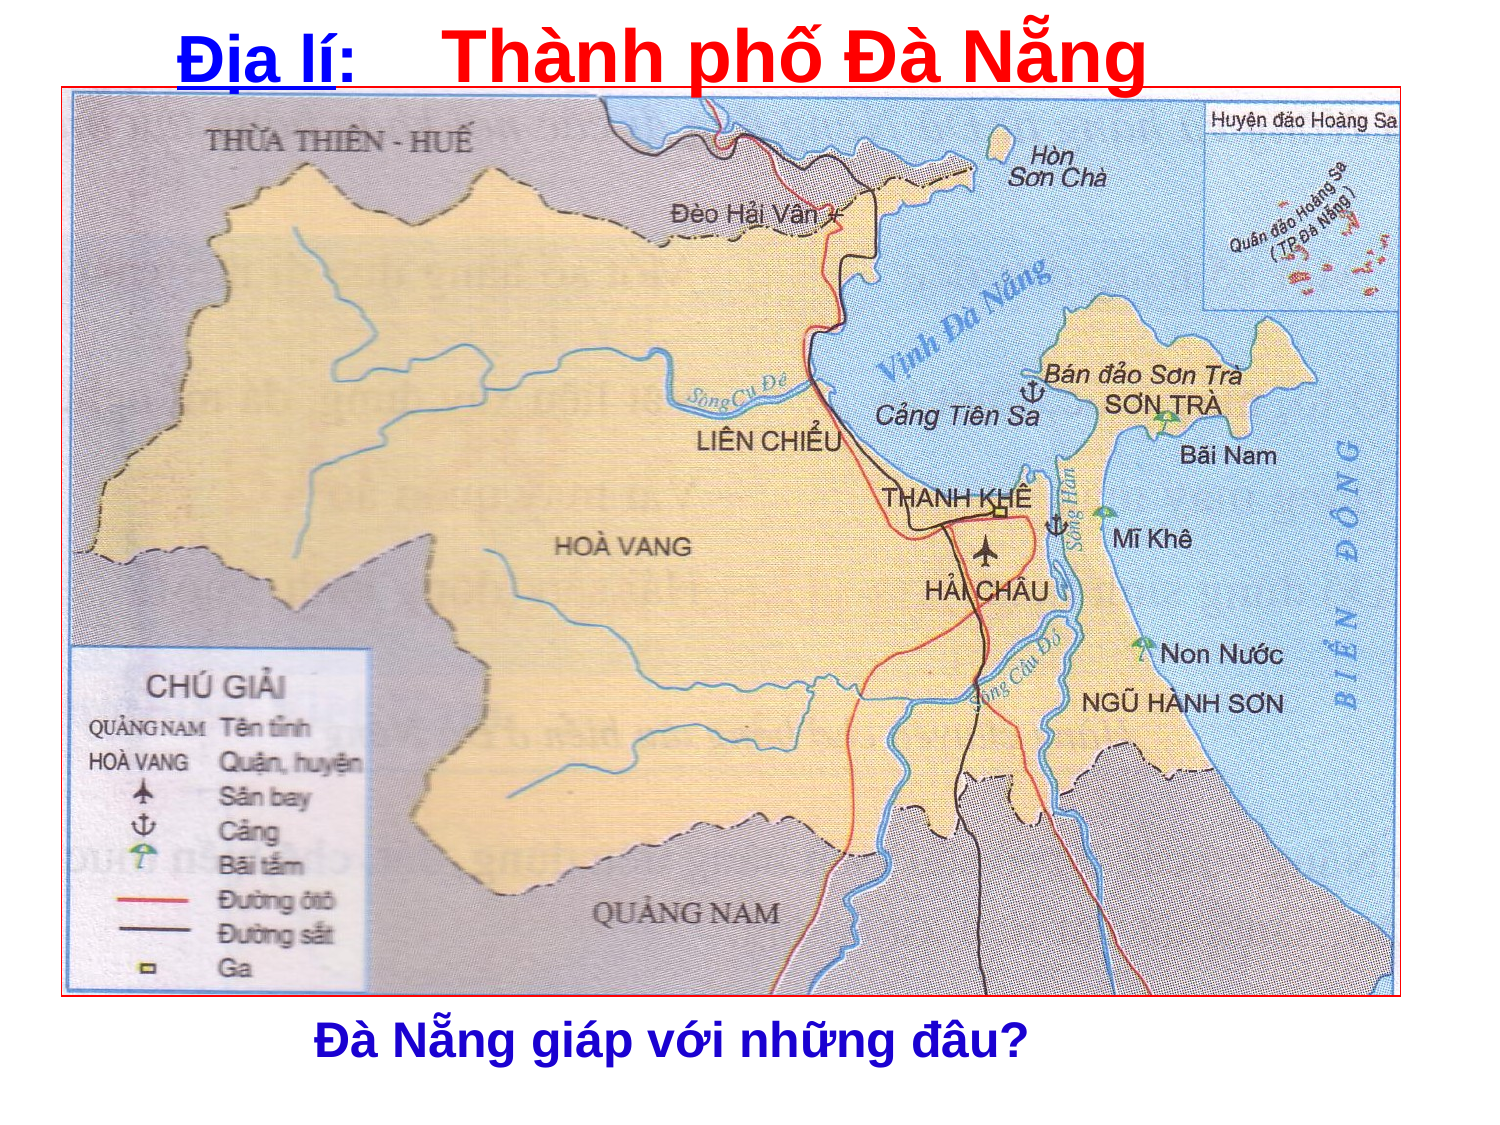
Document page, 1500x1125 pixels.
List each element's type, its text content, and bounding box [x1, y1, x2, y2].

text_box Đà Nẵng giáp với những đâu? [300, 1004, 1100, 1075]
picture [62, 87, 1401, 996]
text_box Địa lí: Thành phố Đà Nẵng [162, 0, 1375, 85]
